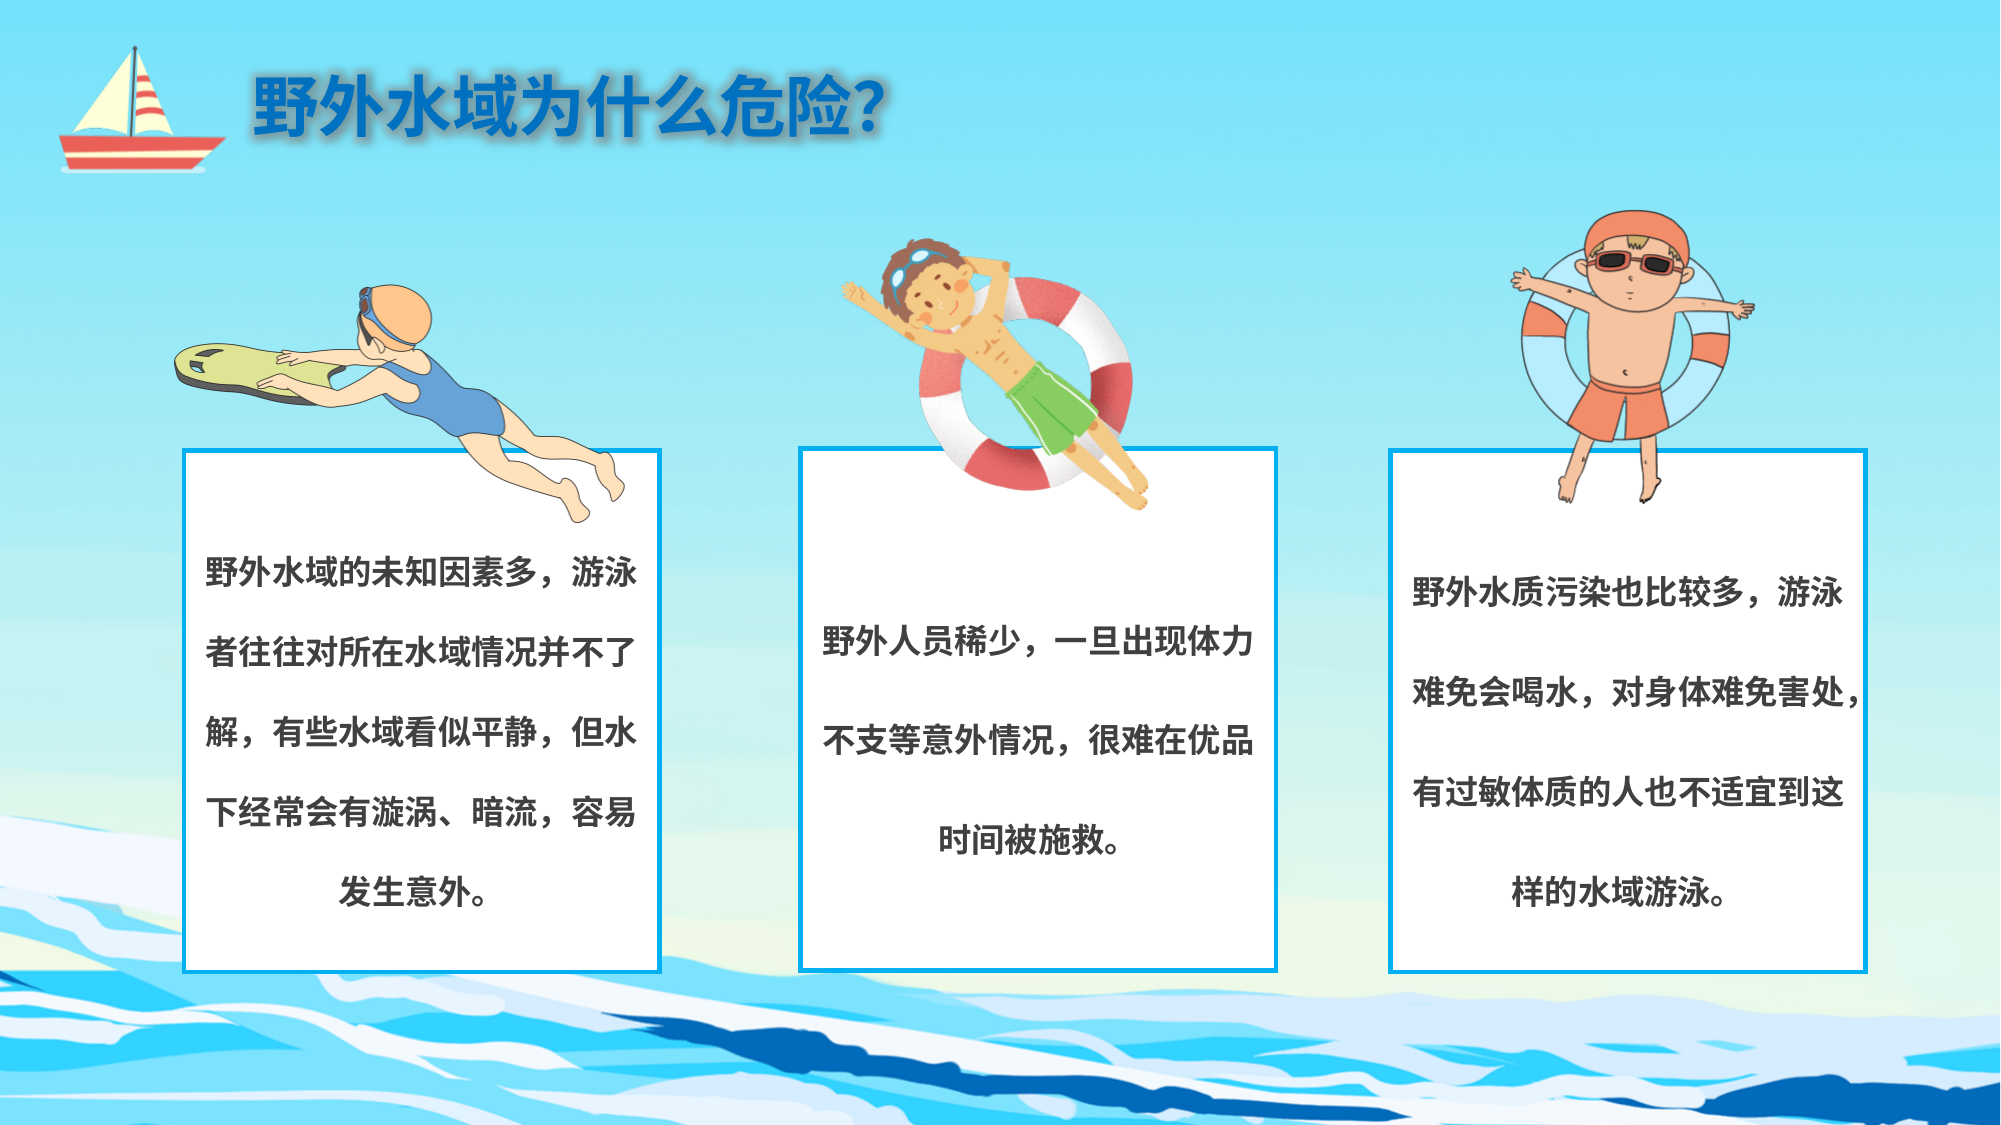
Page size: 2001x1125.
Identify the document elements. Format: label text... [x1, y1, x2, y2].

text_box 野外水域的未知因素多，游泳者往往对所在水域情况并不了解，有些水域看似平静，但水下经常会有漩涡、暗流，容易发生意外。 [183, 610, 661, 973]
text_box 野外人员稀少，一旦出现体力不支等意外情况，很难在优品时间被施救。 [799, 448, 1277, 971]
picture [0, 0, 2001, 1125]
text_box 野外水质污染也比较多，游泳难免会喝水，对身体难免害处，有过敏体质的人也不适宜到这样的水域游泳。 [1389, 449, 1867, 973]
text_box 野外水域为什么危险？ [238, 57, 905, 152]
